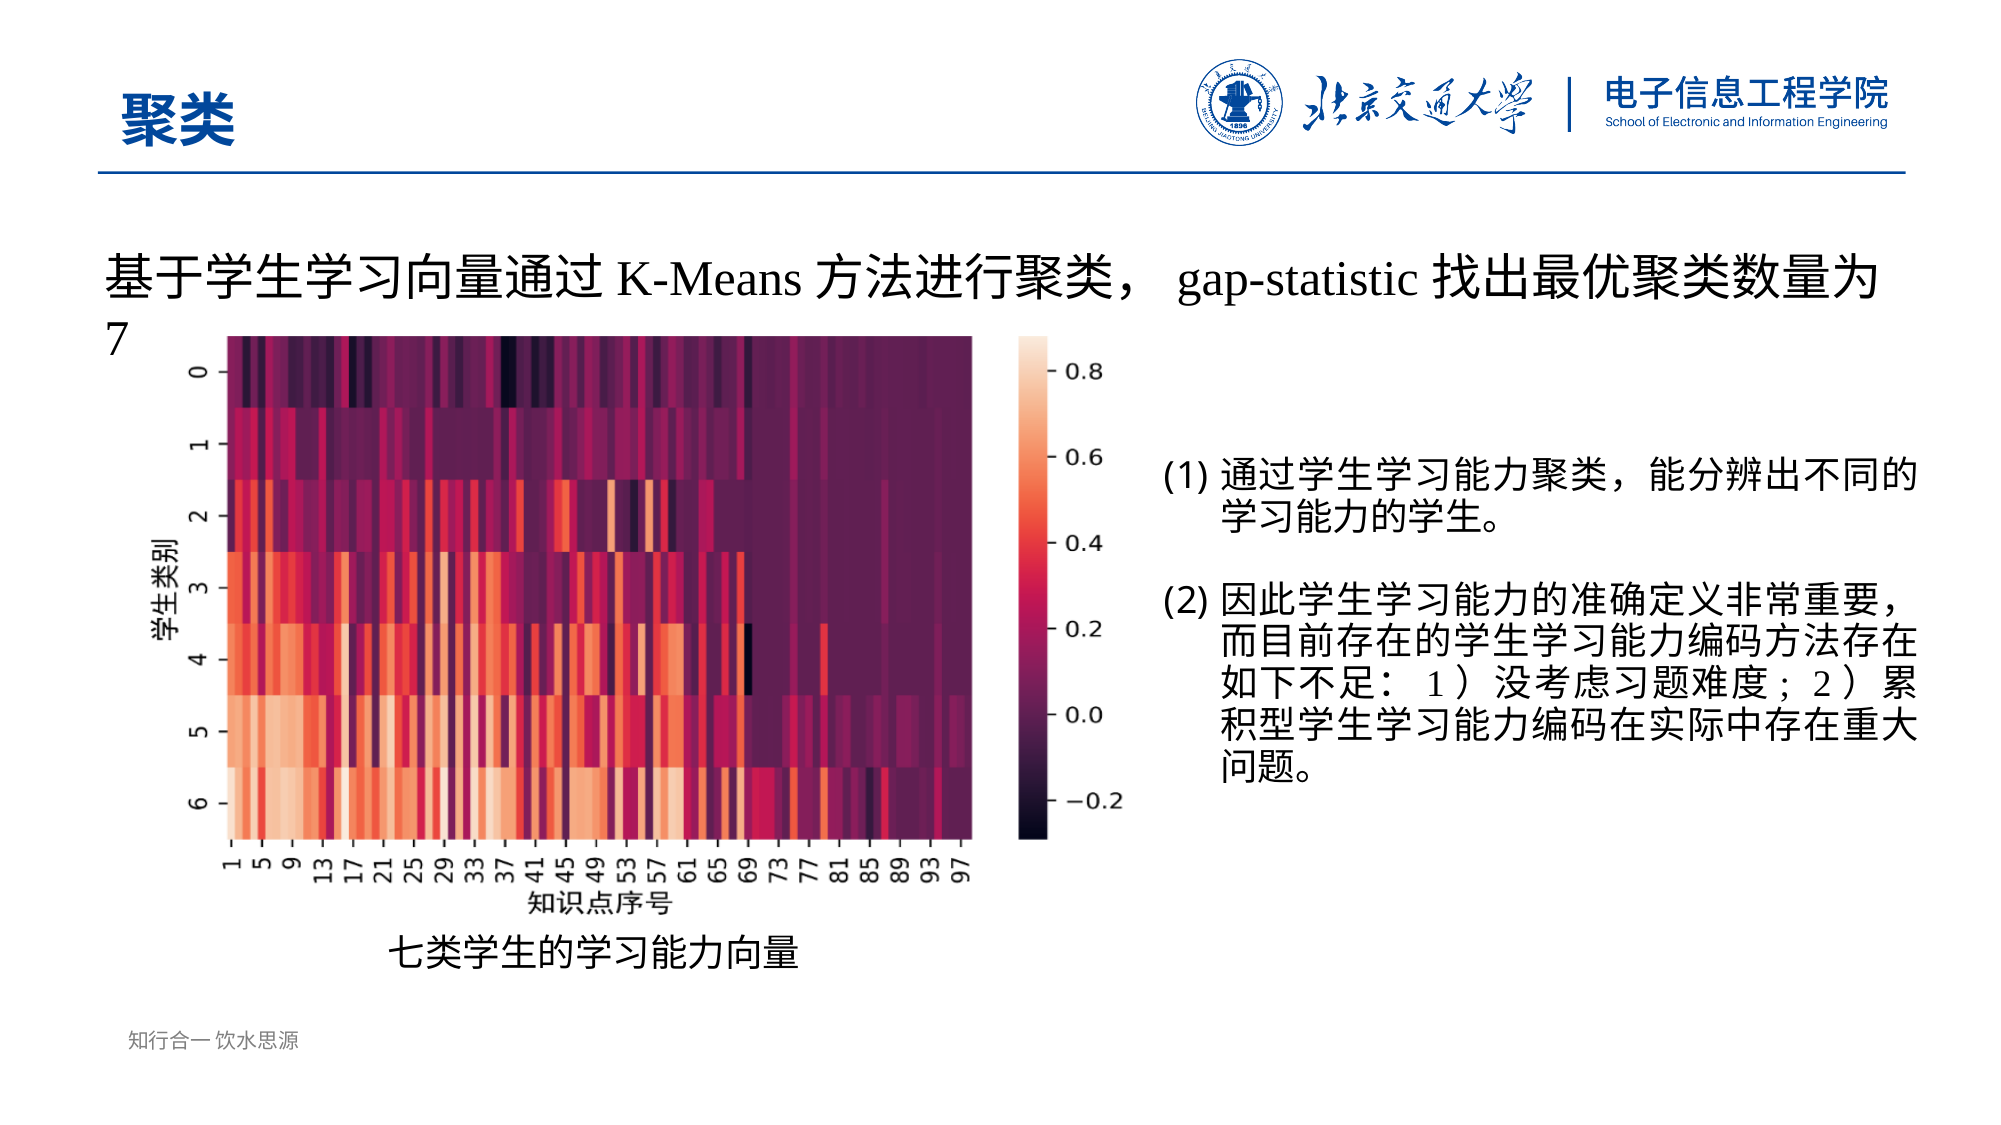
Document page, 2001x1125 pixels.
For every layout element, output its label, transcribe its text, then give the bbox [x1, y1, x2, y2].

text_box 基于学生学习向量通过K-Means方法进行聚类，gap-statistic找出最优聚类数量为7 [89, 237, 1902, 373]
text_box 通过学生学习能力聚类，能分辨出不同的学习能力的学生。 因此学生学习能力的准确定义非常重要，而目前存在的学生学习能力编码方法存在如下不足：1）没考虑习题难度; 2）累积型学生学习能力编码在实际中存在重大问题。 [1148, 446, 1935, 879]
text_box 聚类 [103, 83, 805, 197]
footer 知行合一 饮水思源 [113, 1023, 525, 1058]
text_box 七类学生的学习能力向量 [373, 921, 1373, 982]
picture [0, 0, 2000, 1125]
